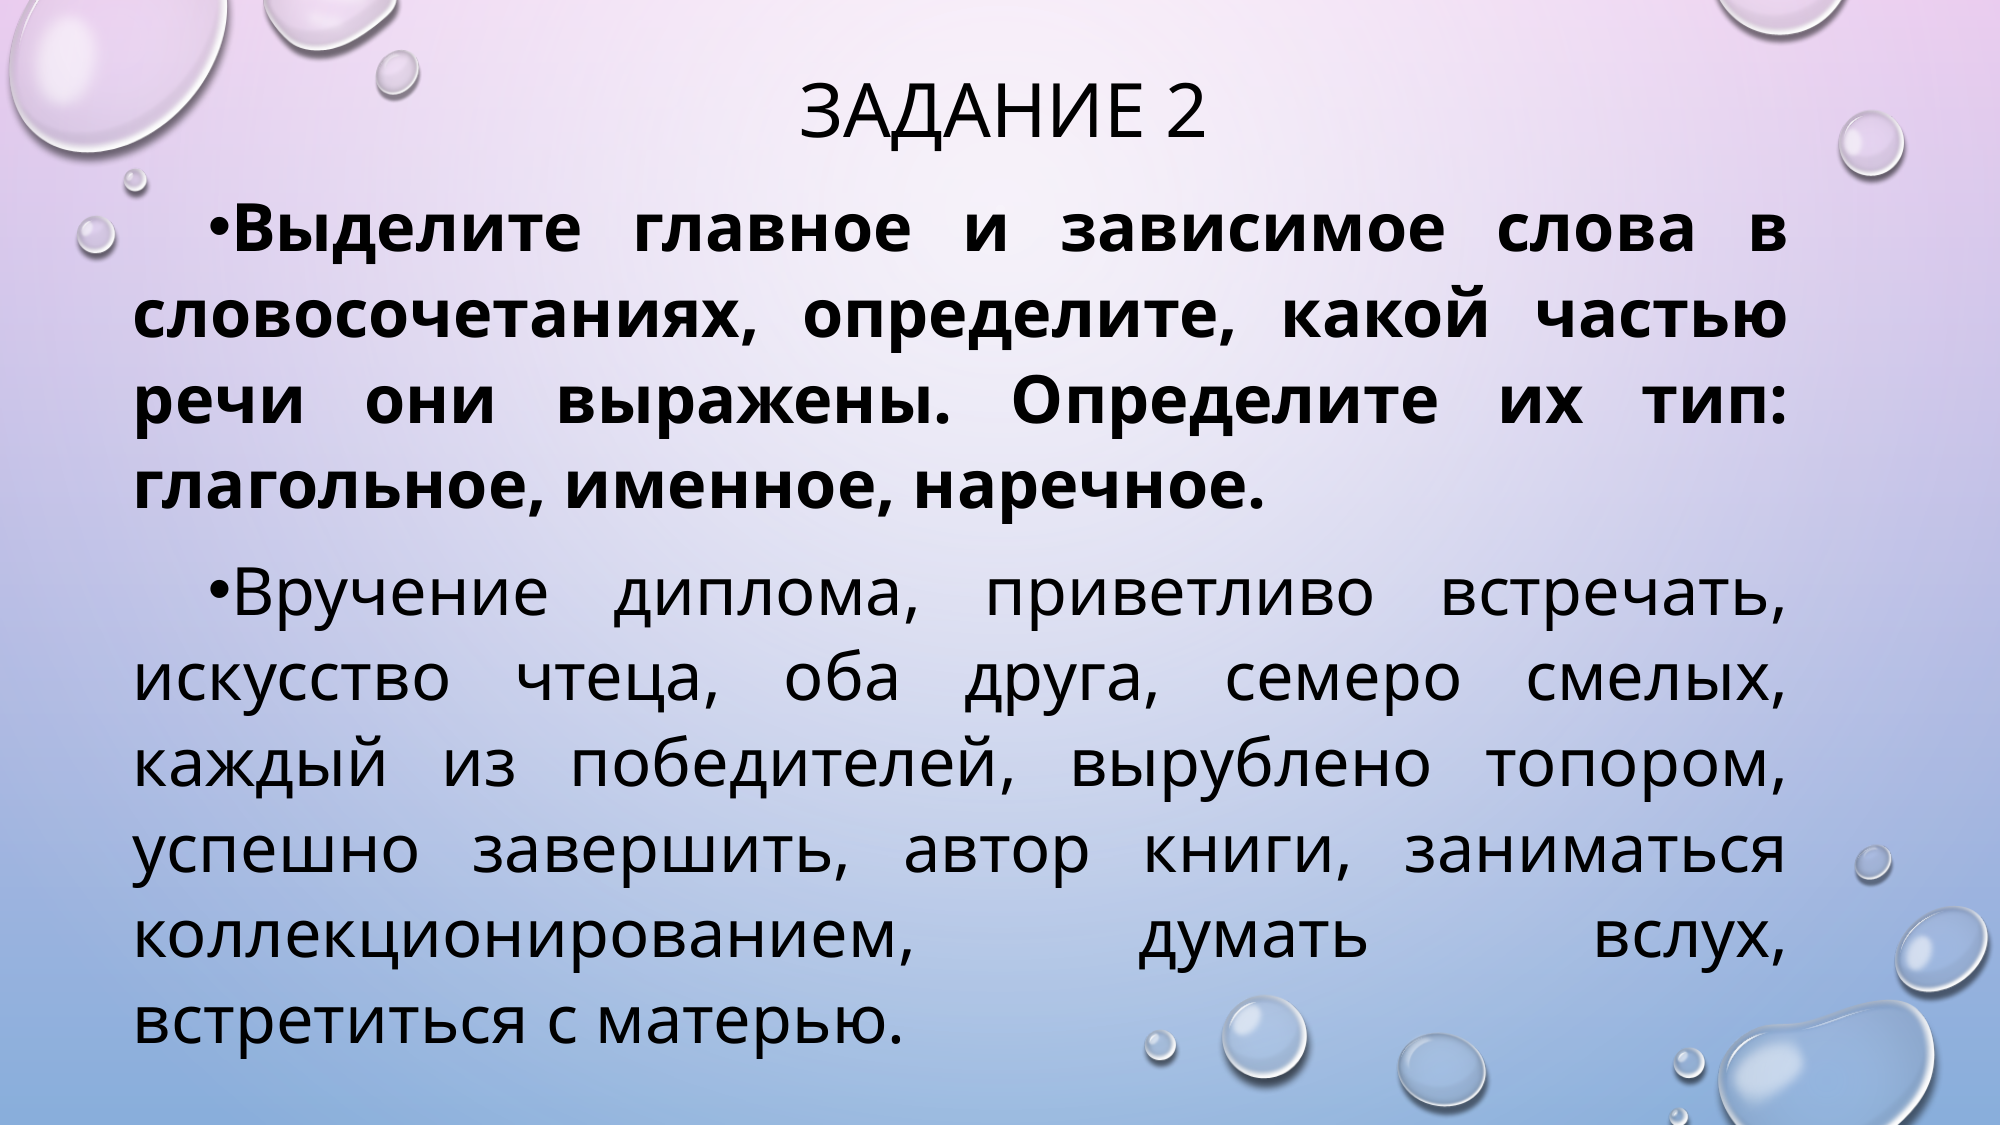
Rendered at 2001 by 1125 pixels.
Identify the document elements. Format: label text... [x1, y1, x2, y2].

picture [0, 0, 2000, 1125]
title Задание 2 [112, 25, 1897, 200]
list Выделите главное и зависимое слова в словосочетаниях, определите, какой частью речи они выражены. Определите их тип: глагольное, именное, наречное. Вручение диплома, приветливо встречать, искусство чтеца, оба друга, семеро смелых, каждый из победителей, вырублено топором, успешно завершить, автор книги, заниматься коллекционированием, думать вслух, встретиться с матерью. [42, 172, 1805, 1100]
